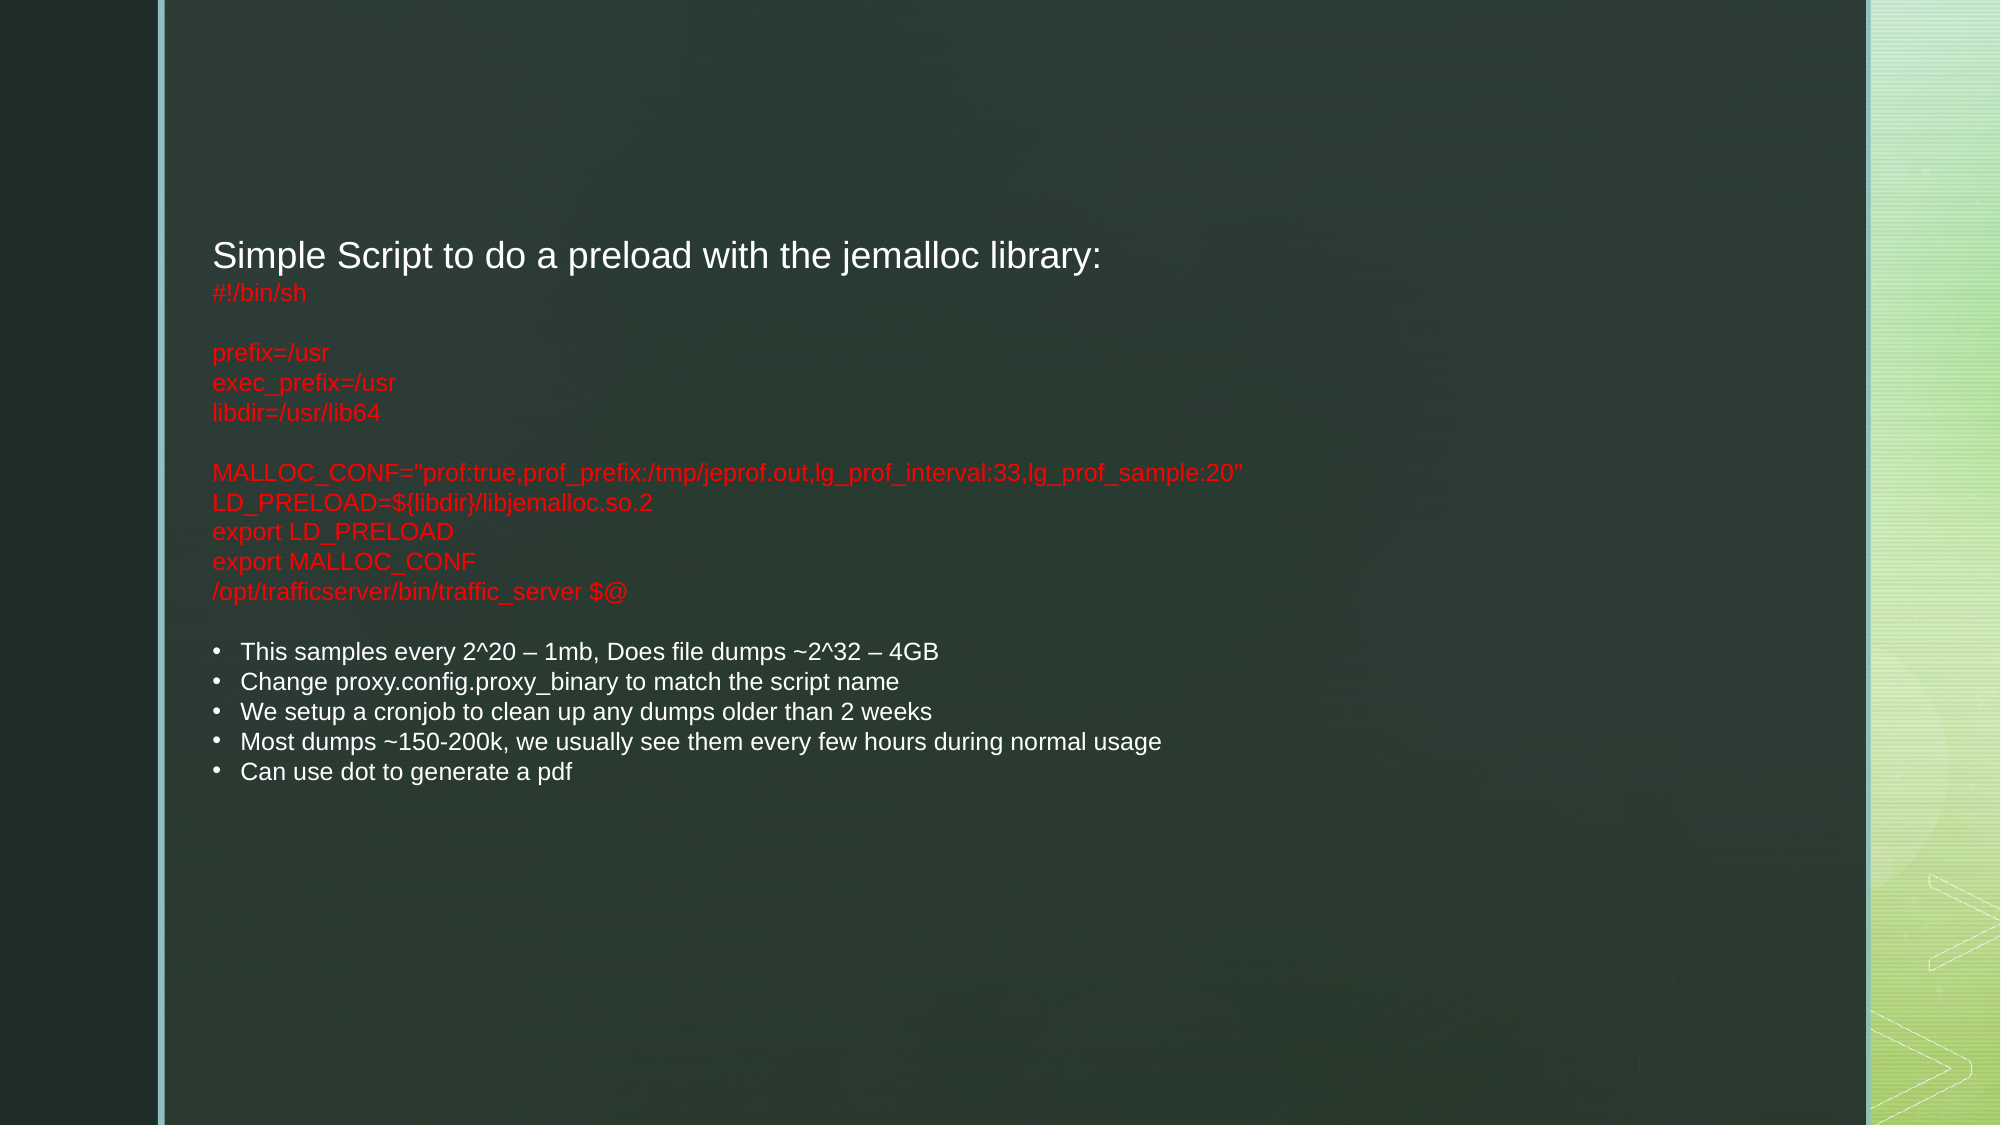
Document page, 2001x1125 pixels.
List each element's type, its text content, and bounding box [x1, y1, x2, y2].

picture [1871, 0, 2001, 1125]
text_box Simple Script to do a preload with the jemalloc library: #!/bin/sh prefix=/usr exec_prefix=/usr libdir=/usr/lib64 MALLOC_CONF="prof:true,prof_prefix:/tmp/jeprof.out,lg_prof_interval:33,lg_prof_sample:20" LD_PRELOAD=${libdir}/libjemalloc.so.2 export LD_PRELOAD export MALLOC_CONF /opt/trafficserver/bin/traffic_server $@ This samples every 2^20 – 1mb, Does file dumps ~2^32 – 4GB Change proxy.config.proxy_binary to match the script name We setup a cronjob to clean up any dumps older than 2 weeks Most dumps ~150-200k, we usually see them every few hours during normal usage Can use dot to generate a pdf [197, 223, 1823, 823]
